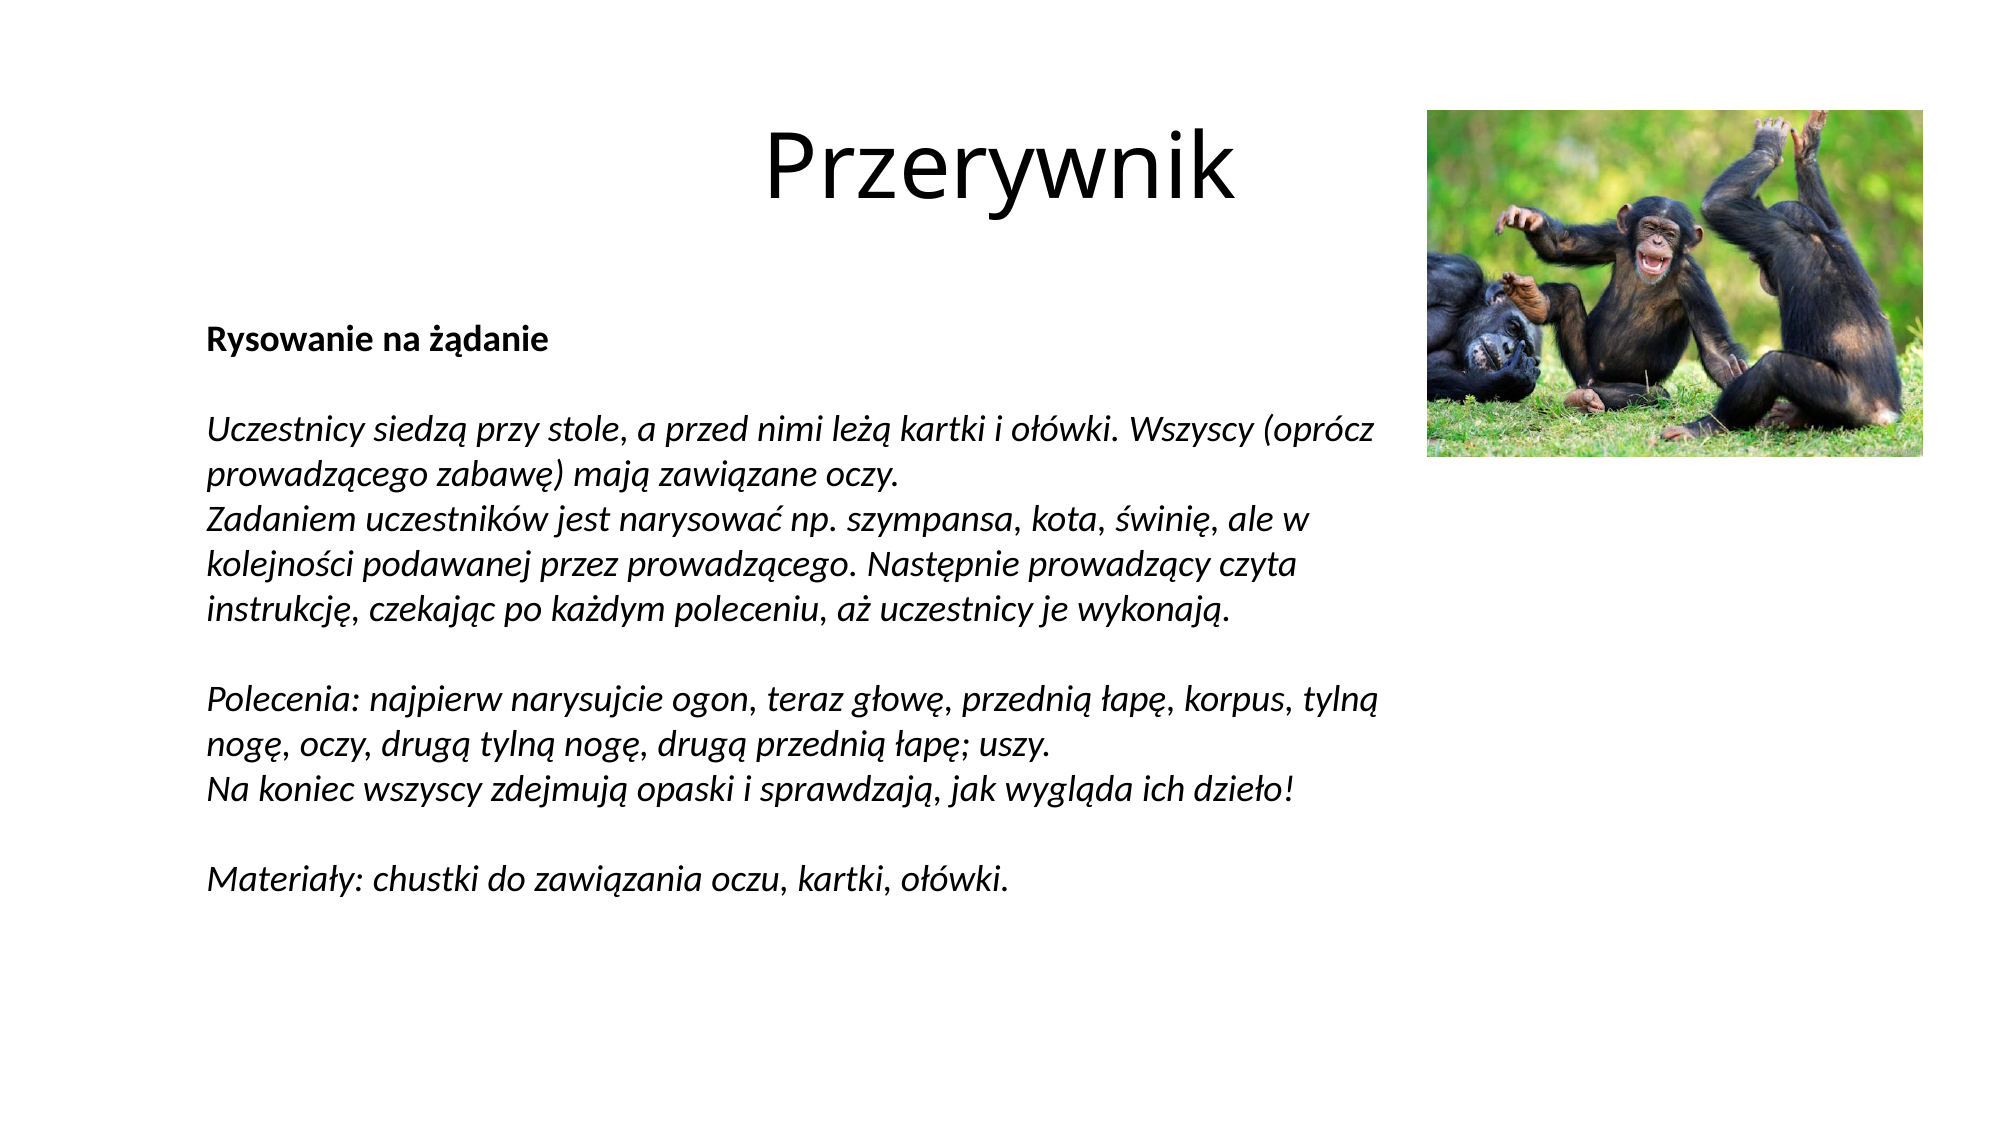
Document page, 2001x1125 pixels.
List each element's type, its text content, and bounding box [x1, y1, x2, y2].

title Przerywnik [137, 59, 1863, 278]
text_box Rysowanie na żądanie Uczestnicy siedzą przy stole, a przed nimi leżą kartki i ołówki. Wszyscy (oprócz prowadzącego zabawę) mają zawiązane oczy. Zadaniem uczestników jest narysować np. szympansa, kota, świnię, ale w kolejności podawanej przez prowadzącego. Następnie prowadzący czyta instrukcję, czekając po każdym poleceniu, aż uczestnicy je wykonają. Polecenia: najpierw narysujcie ogon, teraz głowę, przednią łapę, korpus, tylną nogę, oczy, drugą tylną nogę, drugą przednią łapę; uszy. Na koniec wszyscy zdejmują opaski i sprawdzają, jak wygląda ich dzieło! Materiały: chustki do zawiązania oczu, kartki, ołówki. [191, 306, 1457, 906]
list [1426, 110, 1923, 457]
